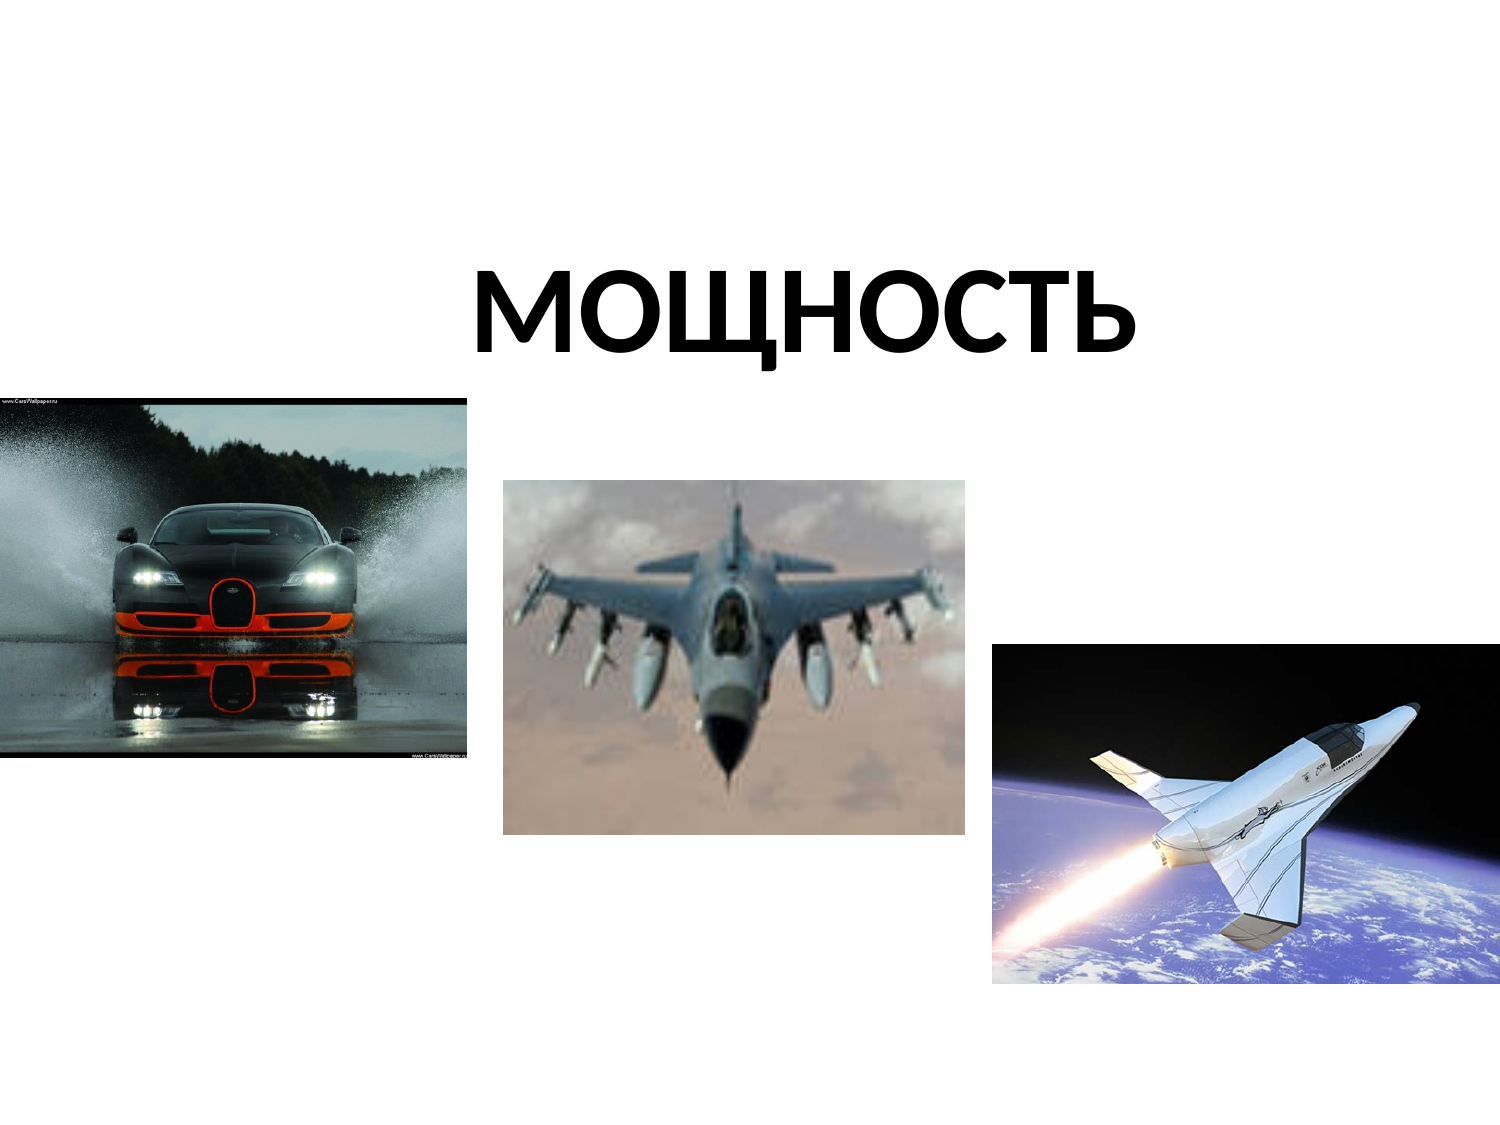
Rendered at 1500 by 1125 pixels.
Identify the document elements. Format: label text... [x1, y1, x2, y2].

picture [0, 398, 467, 758]
picture [503, 480, 965, 836]
list МОЩНОСТЬ [109, 220, 1500, 556]
picture [991, 644, 1500, 984]
